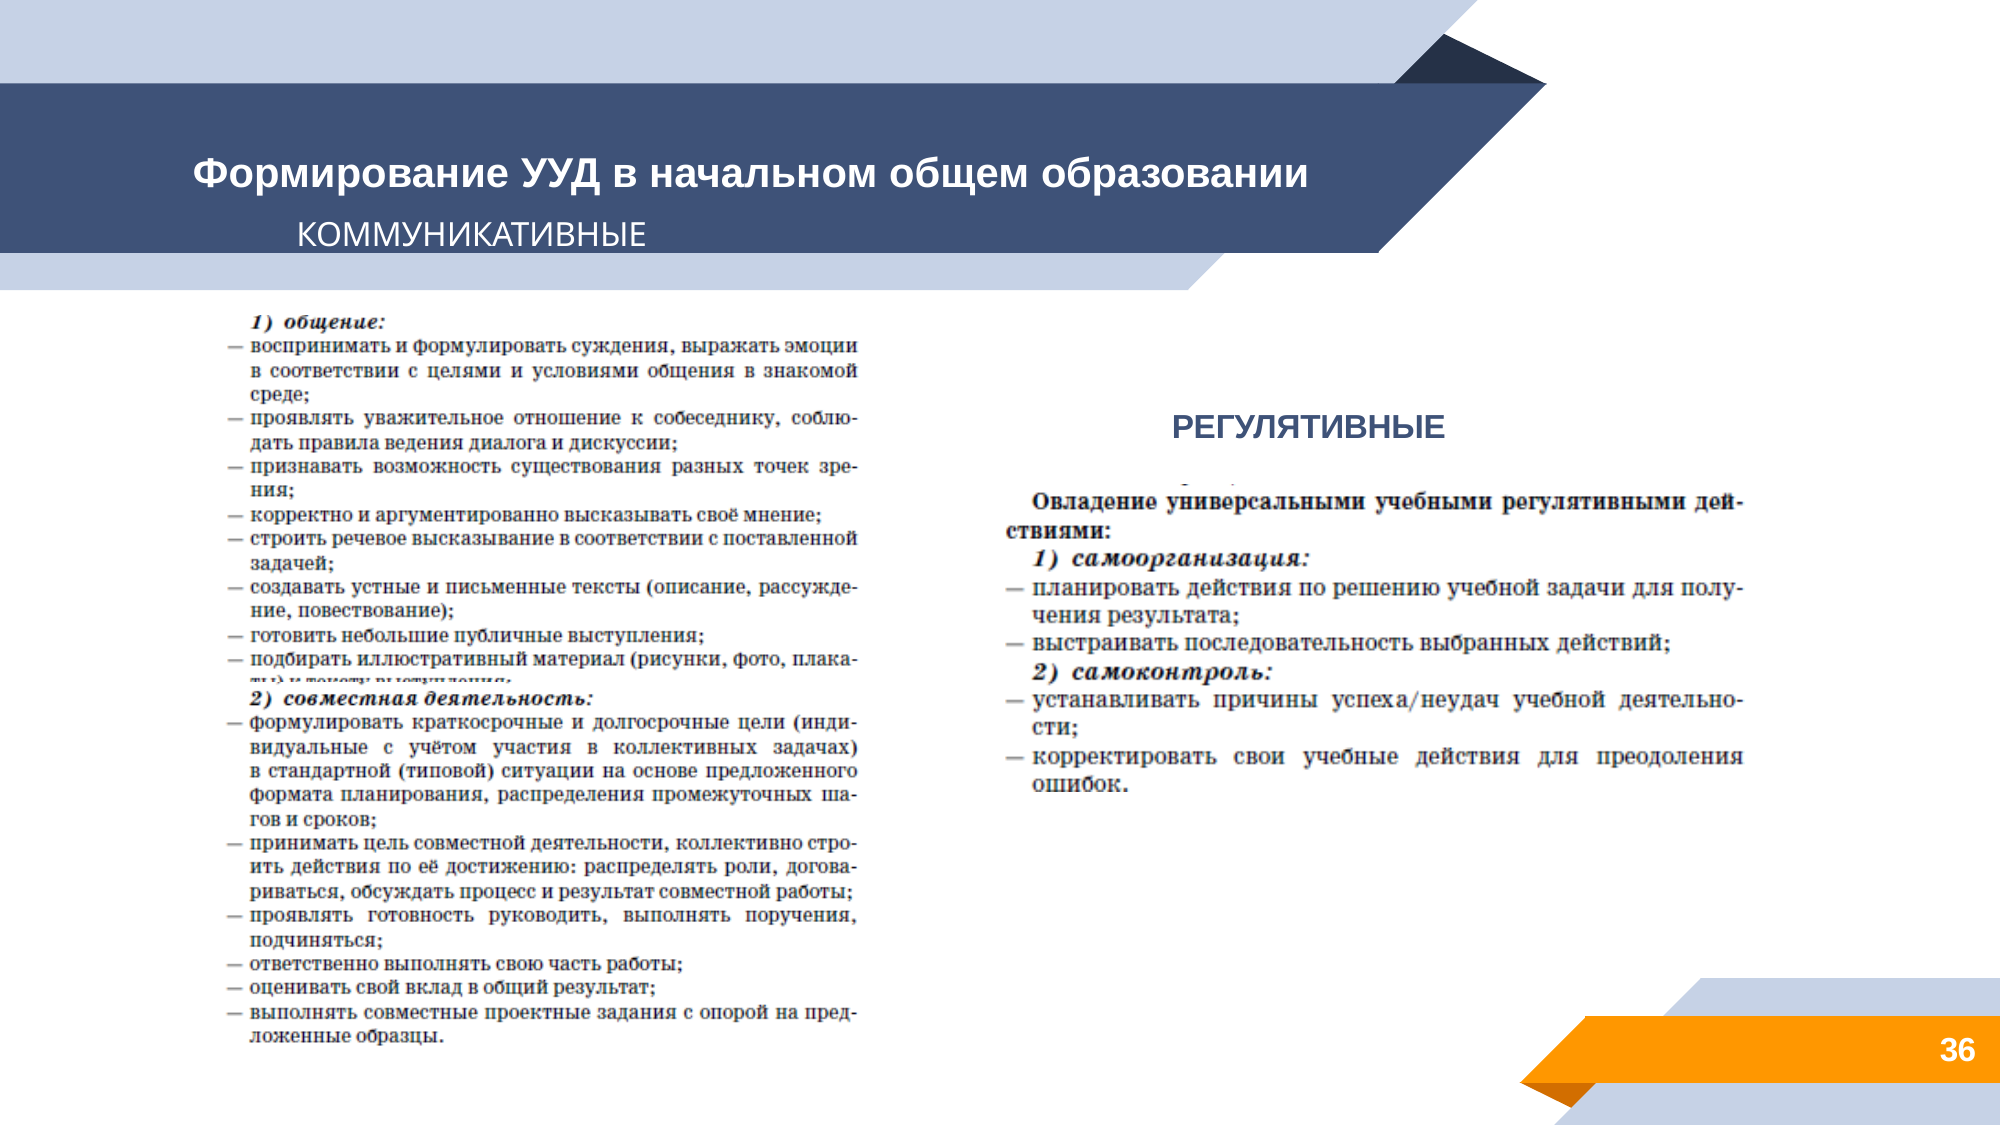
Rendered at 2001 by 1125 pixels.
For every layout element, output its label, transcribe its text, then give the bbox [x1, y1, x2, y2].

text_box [195, 315, 886, 1049]
text_box РЕГУЛЯТИВНЫЕ [1169, 403, 1451, 446]
picture [1005, 484, 1745, 793]
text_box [0, 0, 1548, 291]
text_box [1519, 977, 2000, 1125]
